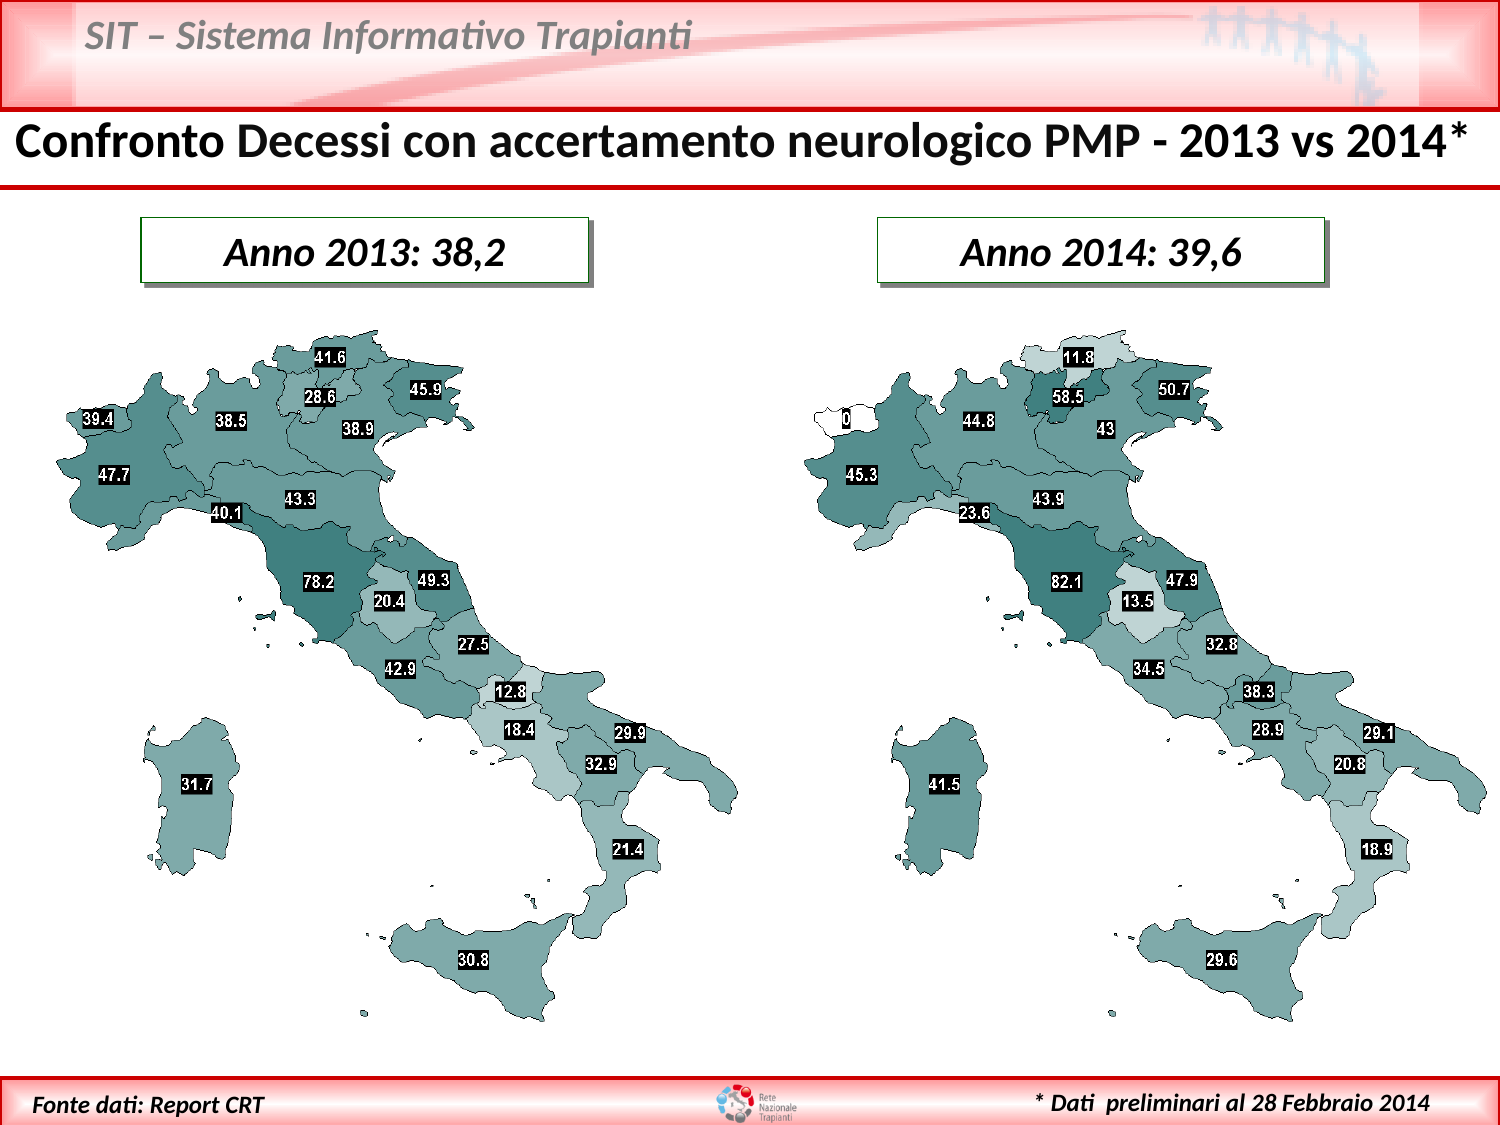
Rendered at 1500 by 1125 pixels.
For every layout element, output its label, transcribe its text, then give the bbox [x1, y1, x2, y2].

text_box Anno 2014: 39,6 [877, 217, 1325, 283]
text_box Confronto Decessi con accertamento neurologico PMP - 2013 vs 2014* [0, 100, 1488, 176]
picture [802, 330, 1488, 1022]
picture [703, 1078, 809, 1125]
picture [52, 330, 739, 1022]
text_box Anno 2013: 38,2 [141, 217, 589, 283]
